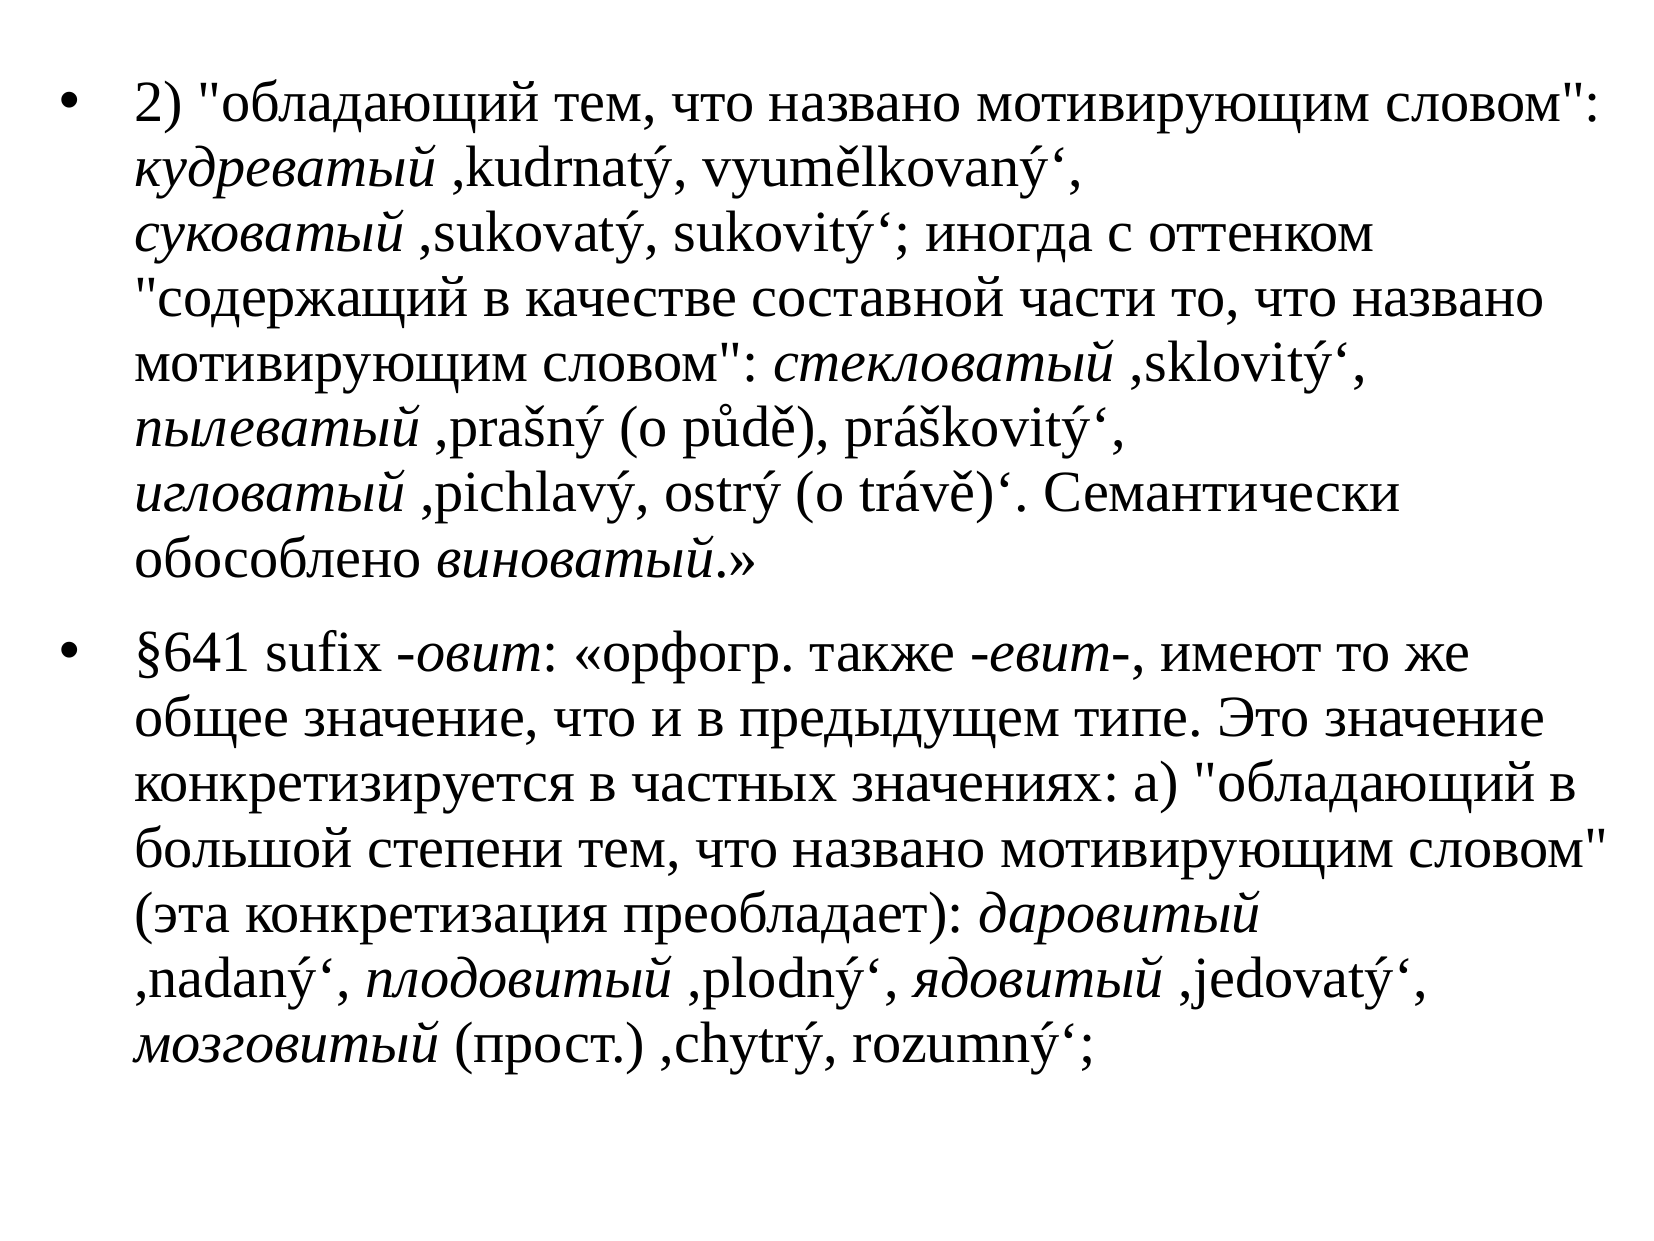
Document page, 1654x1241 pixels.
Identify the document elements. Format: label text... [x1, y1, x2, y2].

list 2) "обладающий тем, что названо мотивирующим словом": кудреватый ,kudrnatý, vyumělkovaný‘, суковатый ,sukovatý, sukovitý‘; иногда с оттенком "содержащий в качестве составной части то, что названо мотивирующим словом": стекловатый ,sklovitý‘, пылеватый ,prašný (o půdě), práškovitý‘, игловатый ,pichlavý, ostrý (o trávě)‘. Семантически обособлено виноватый.» §641 sufix -овит: «орфогр. также -евит-, имеют то же общее значение, что и в предыдущем типе. Это значение конкретизируется в частных значениях: а) "обладающий в большой степени тем, что названо мотивирующим словом" (эта конкретизация преобладает): даровитый ,nadaný‘, плодовитый ,plodný‘, ядовитый ,jedovatý‘, мозговитый (прост.) ,chytrý, rozumný‘; [59, 64, 1619, 1187]
